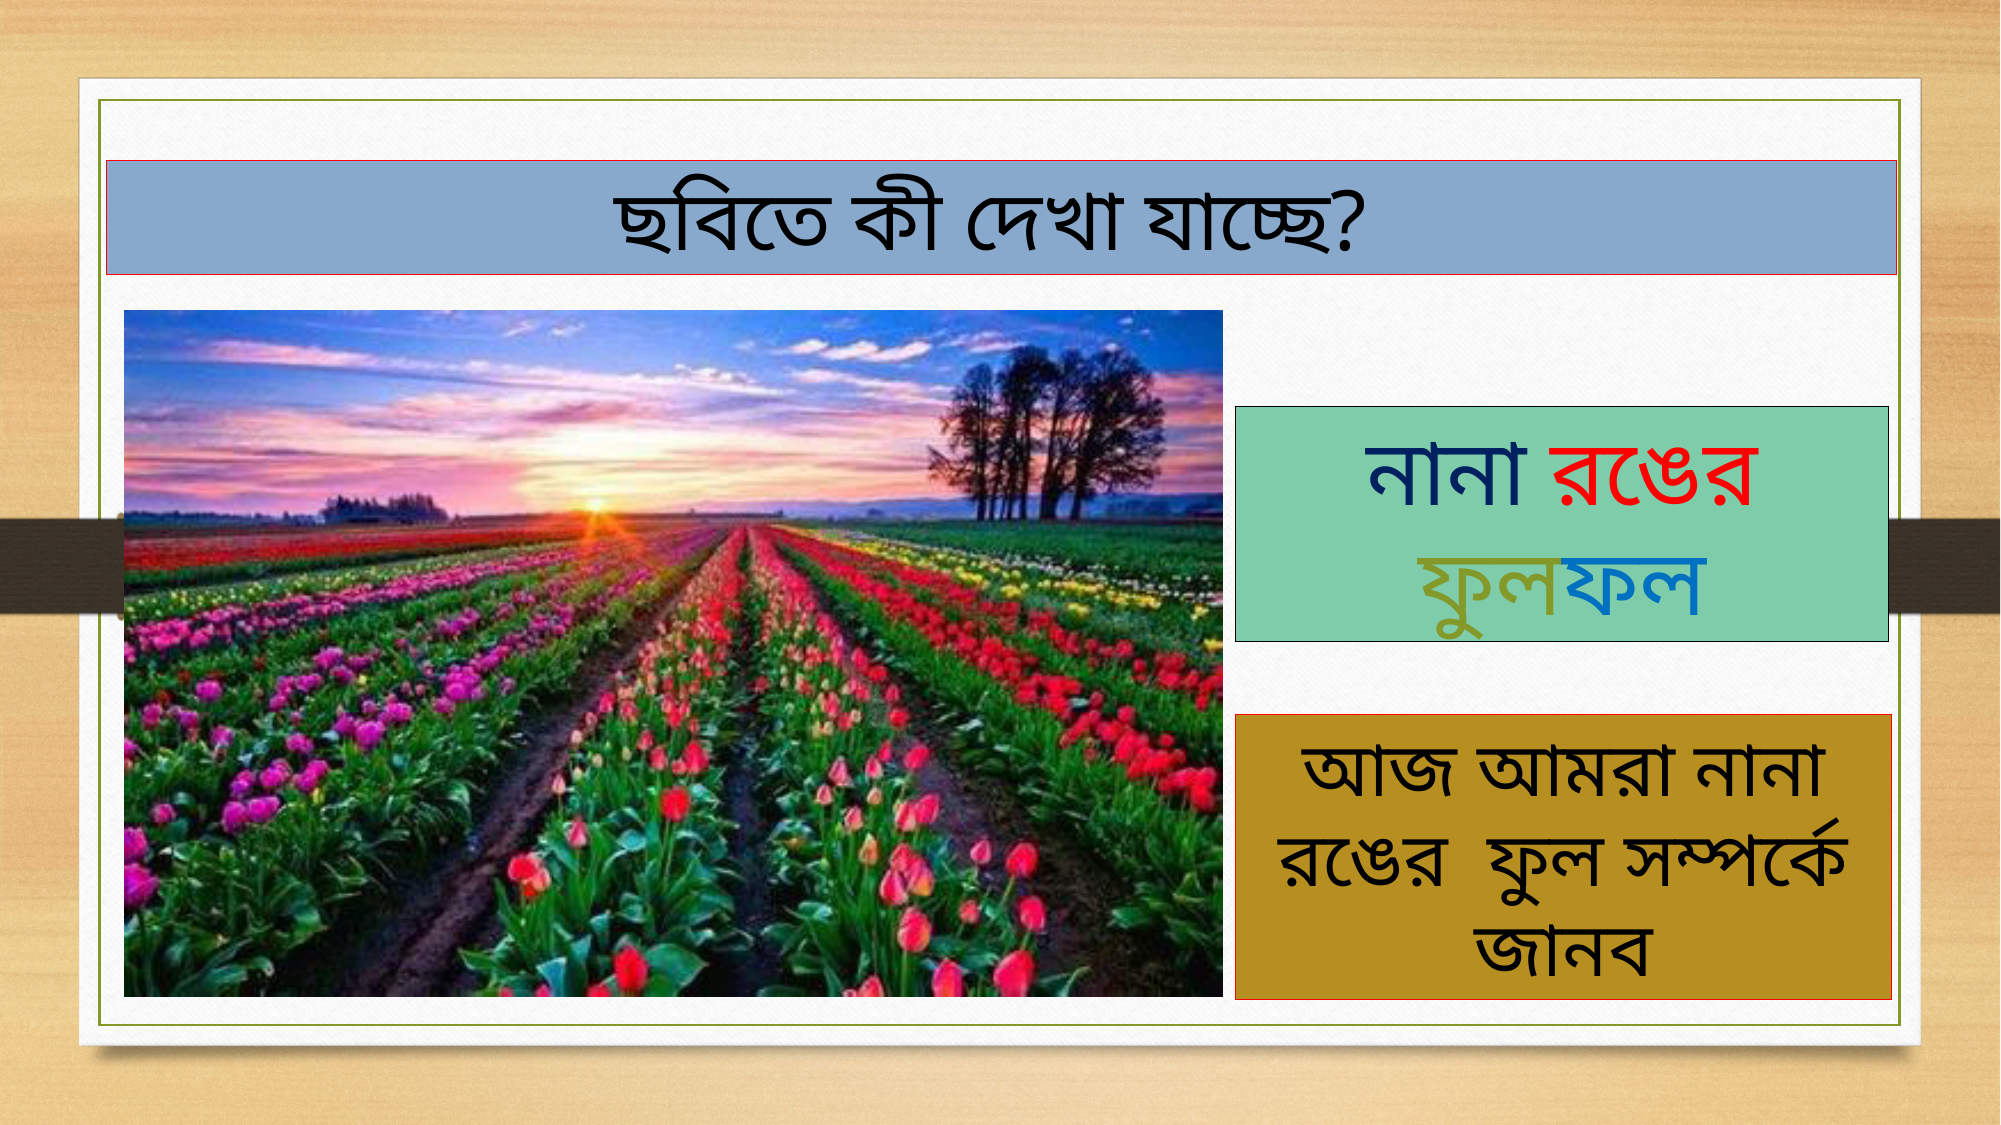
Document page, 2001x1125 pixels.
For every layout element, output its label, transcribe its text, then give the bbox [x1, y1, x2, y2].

text_box আজ আমরা নানা রঙের ফুল সম্পর্কে জানব [1235, 714, 1892, 1000]
picture [0, 0, 2001, 1125]
text_box নানা রঙের ফুলফল [1235, 406, 1889, 642]
text_box ছবিতে কী দেখা যাচ্ছে? [106, 160, 1897, 275]
